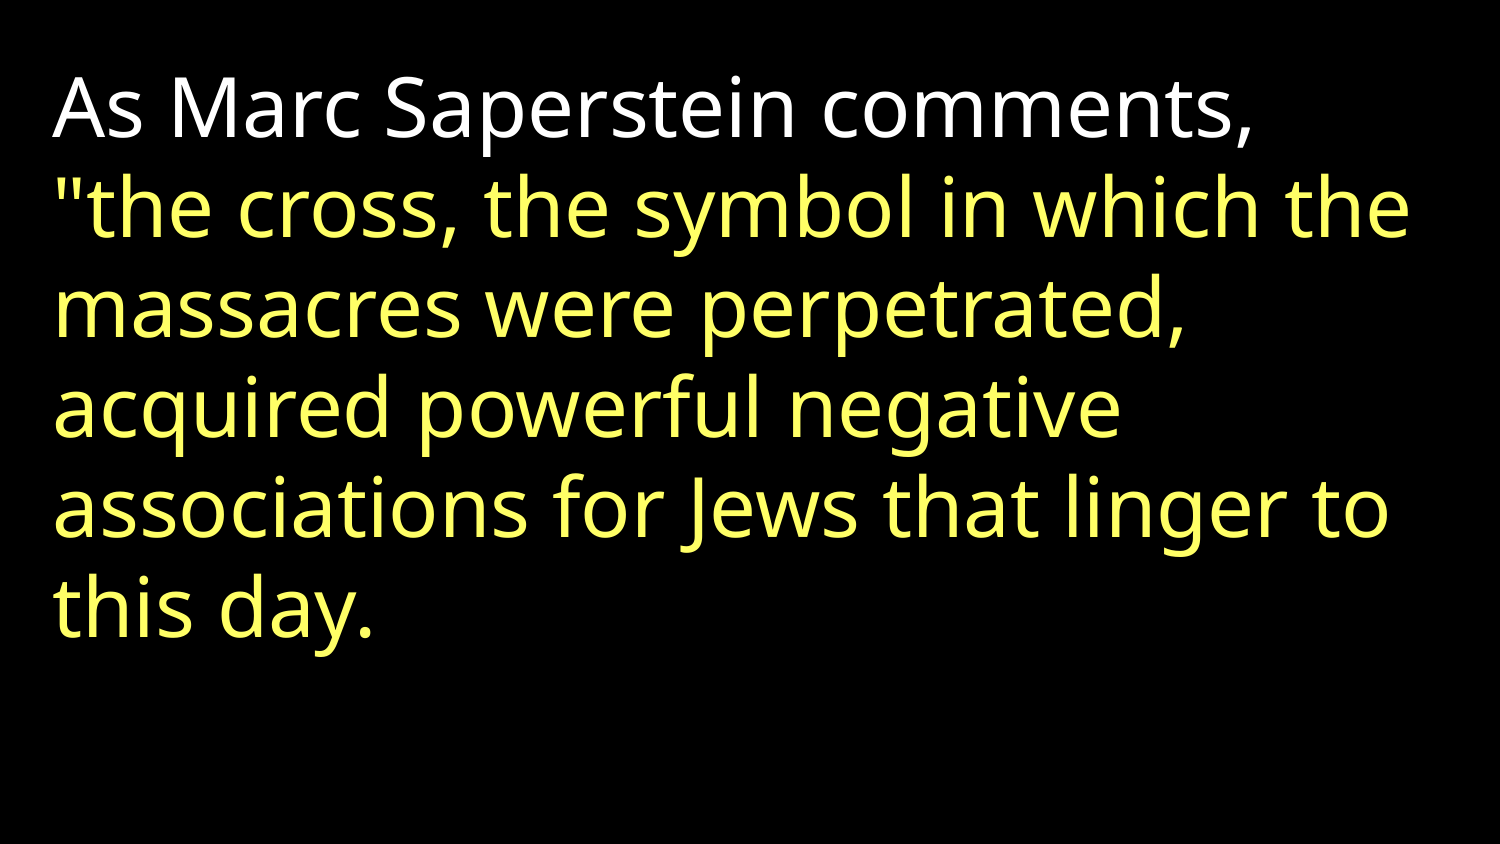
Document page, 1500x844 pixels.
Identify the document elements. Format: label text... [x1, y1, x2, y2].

subtitle As Marc Saperstein comments, "the cross, the symbol in which the massacres were perpetrated, acquired powerful negative associations for Jews that linger to this day. [37, 46, 1450, 844]
